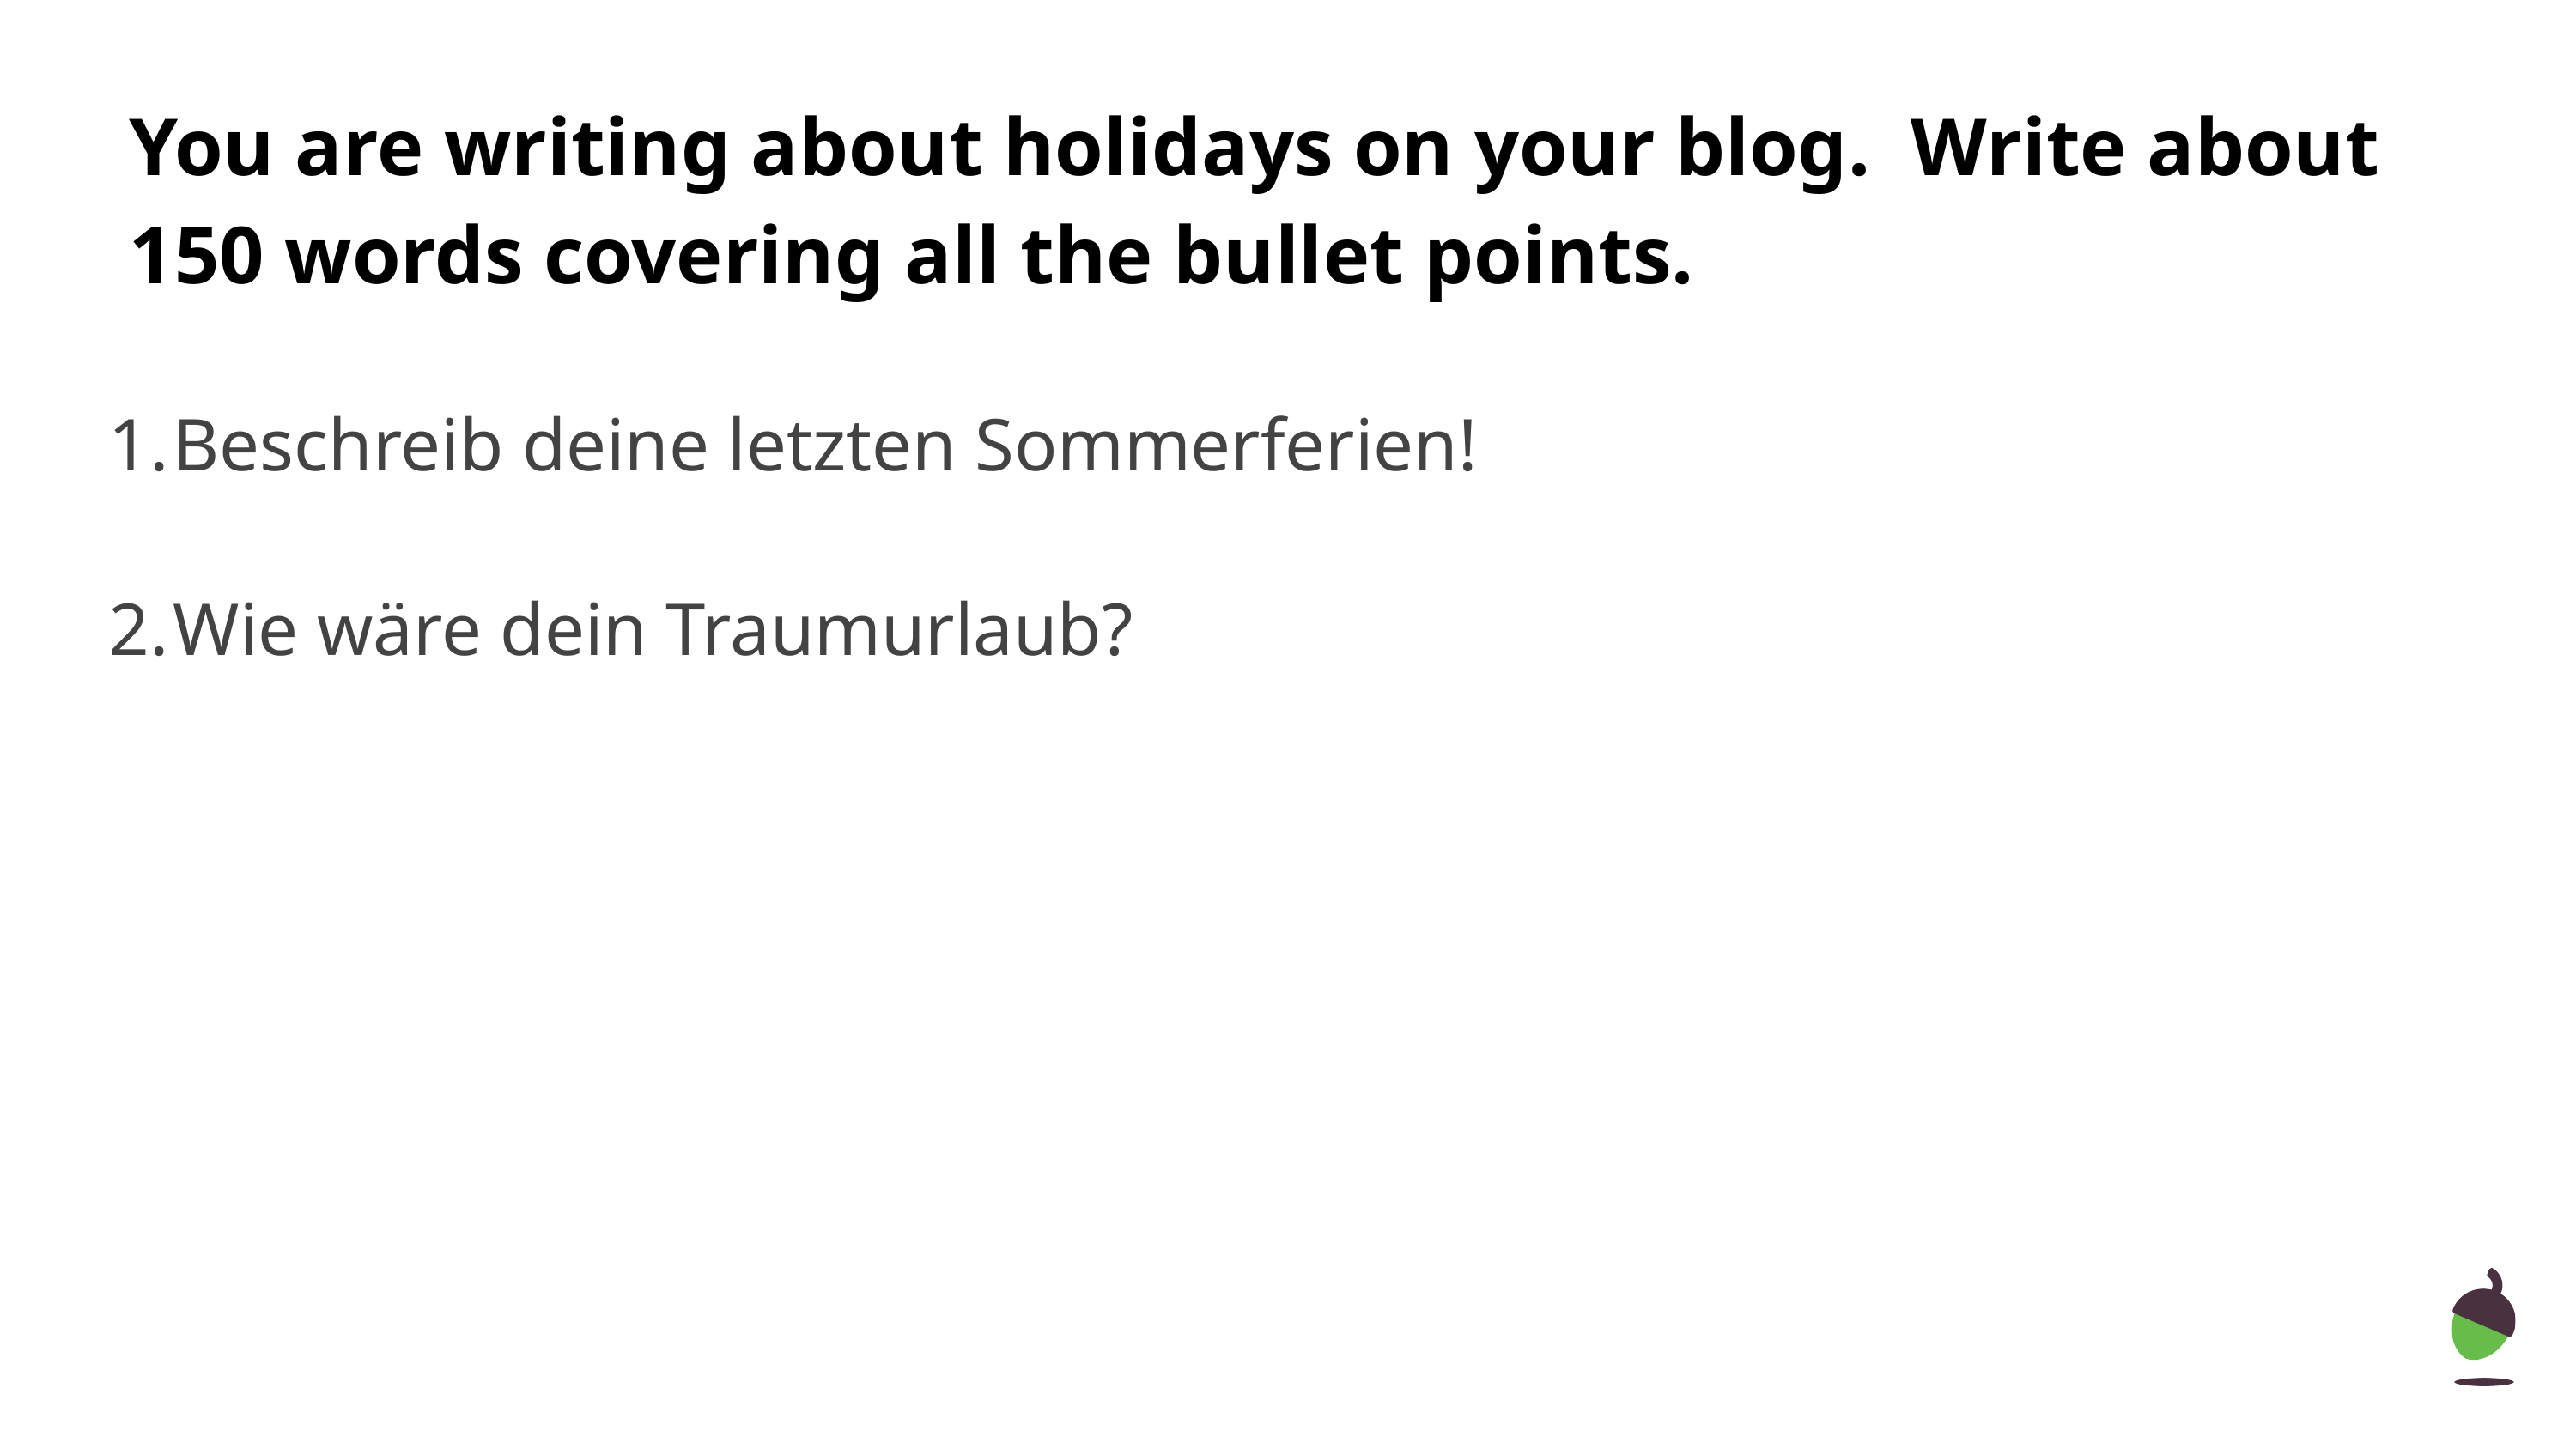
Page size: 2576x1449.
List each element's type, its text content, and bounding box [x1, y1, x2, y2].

picture [2451, 1268, 2516, 1386]
title You are writing about holidays on your blog. Write about 150 words covering all the bullet points. [129, 82, 2407, 312]
list Beschreib deine letzten Sommerferien! Wie wäre dein Traumurlaub? [108, 385, 2427, 1226]
